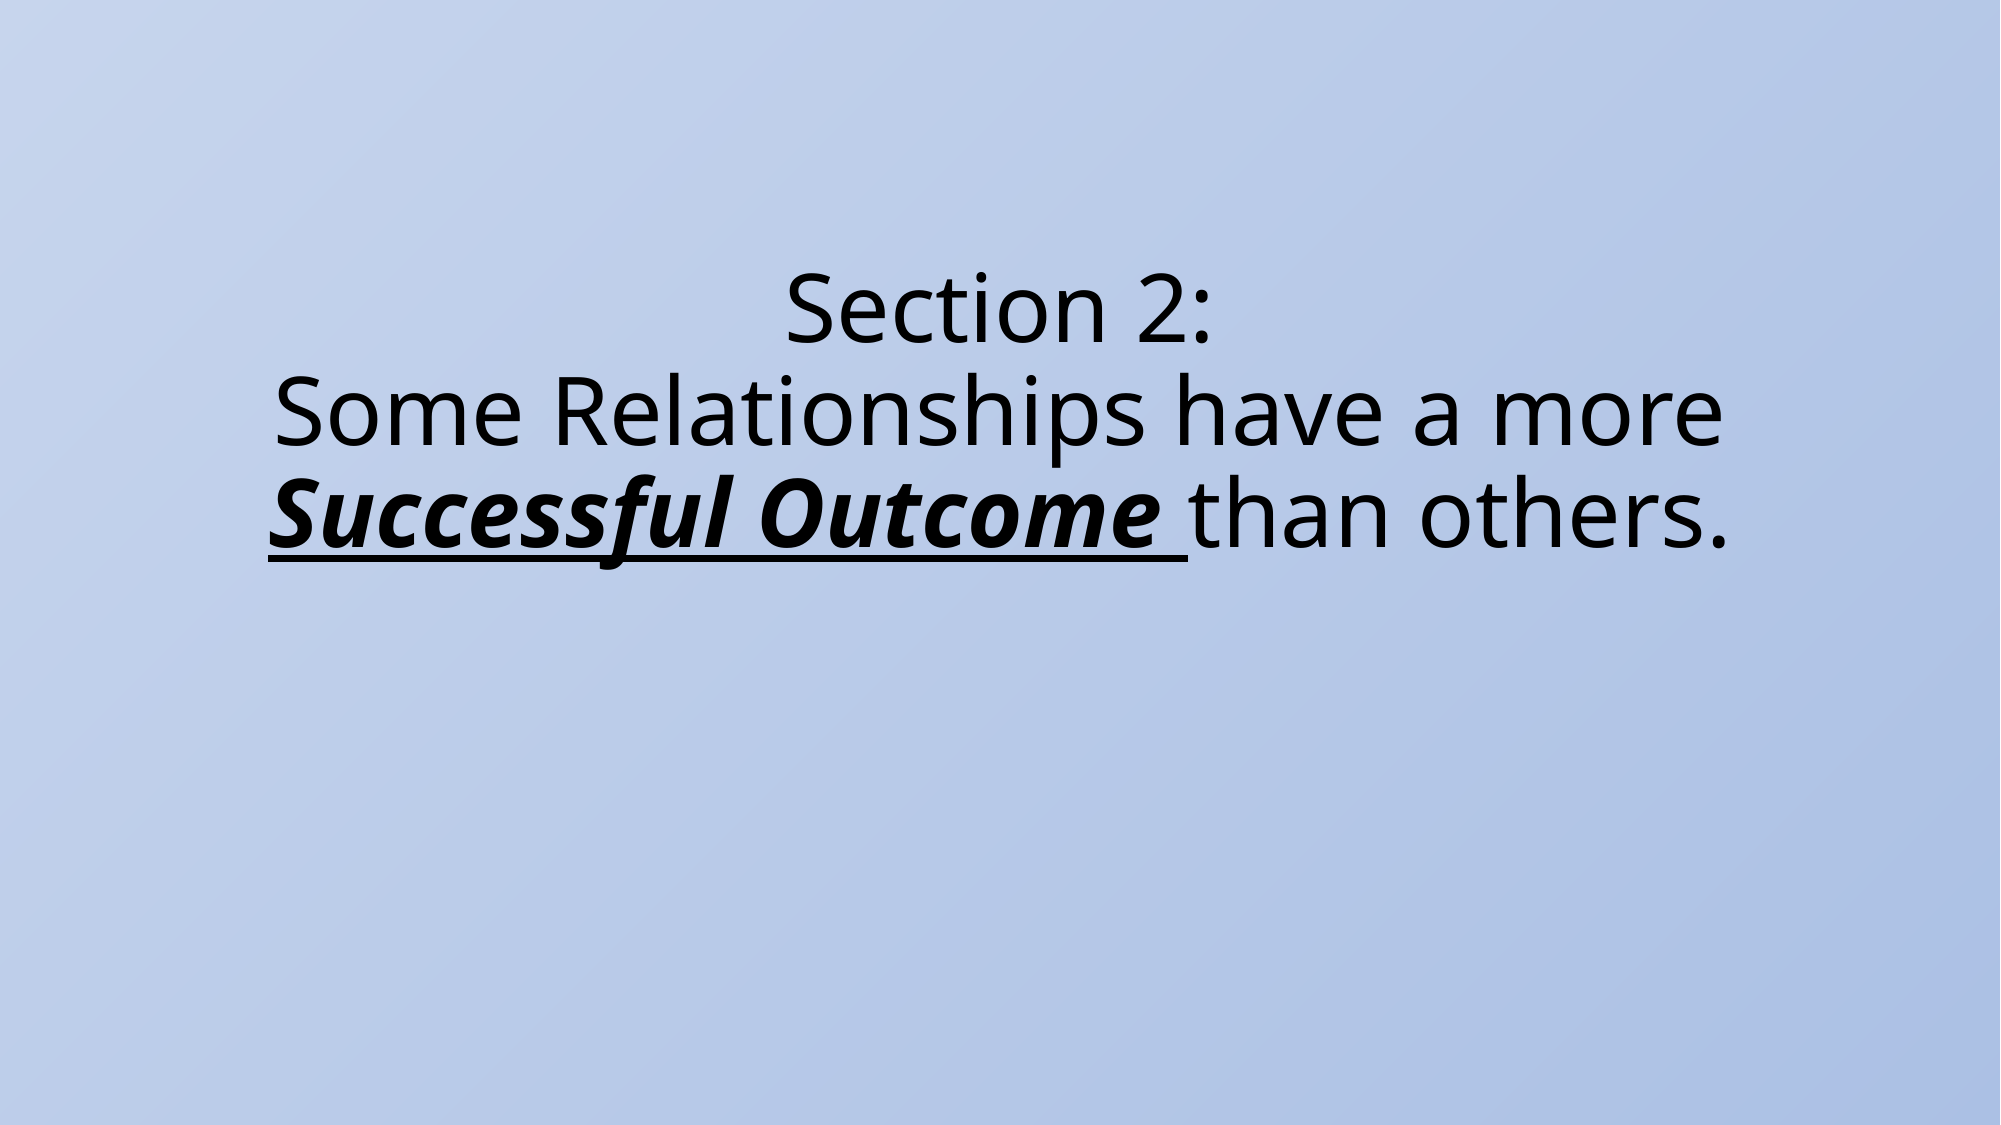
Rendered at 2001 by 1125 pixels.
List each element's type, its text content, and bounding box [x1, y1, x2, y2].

title Section 2: Some Relationships have a more Successful Outcome than others. [249, 184, 1750, 576]
